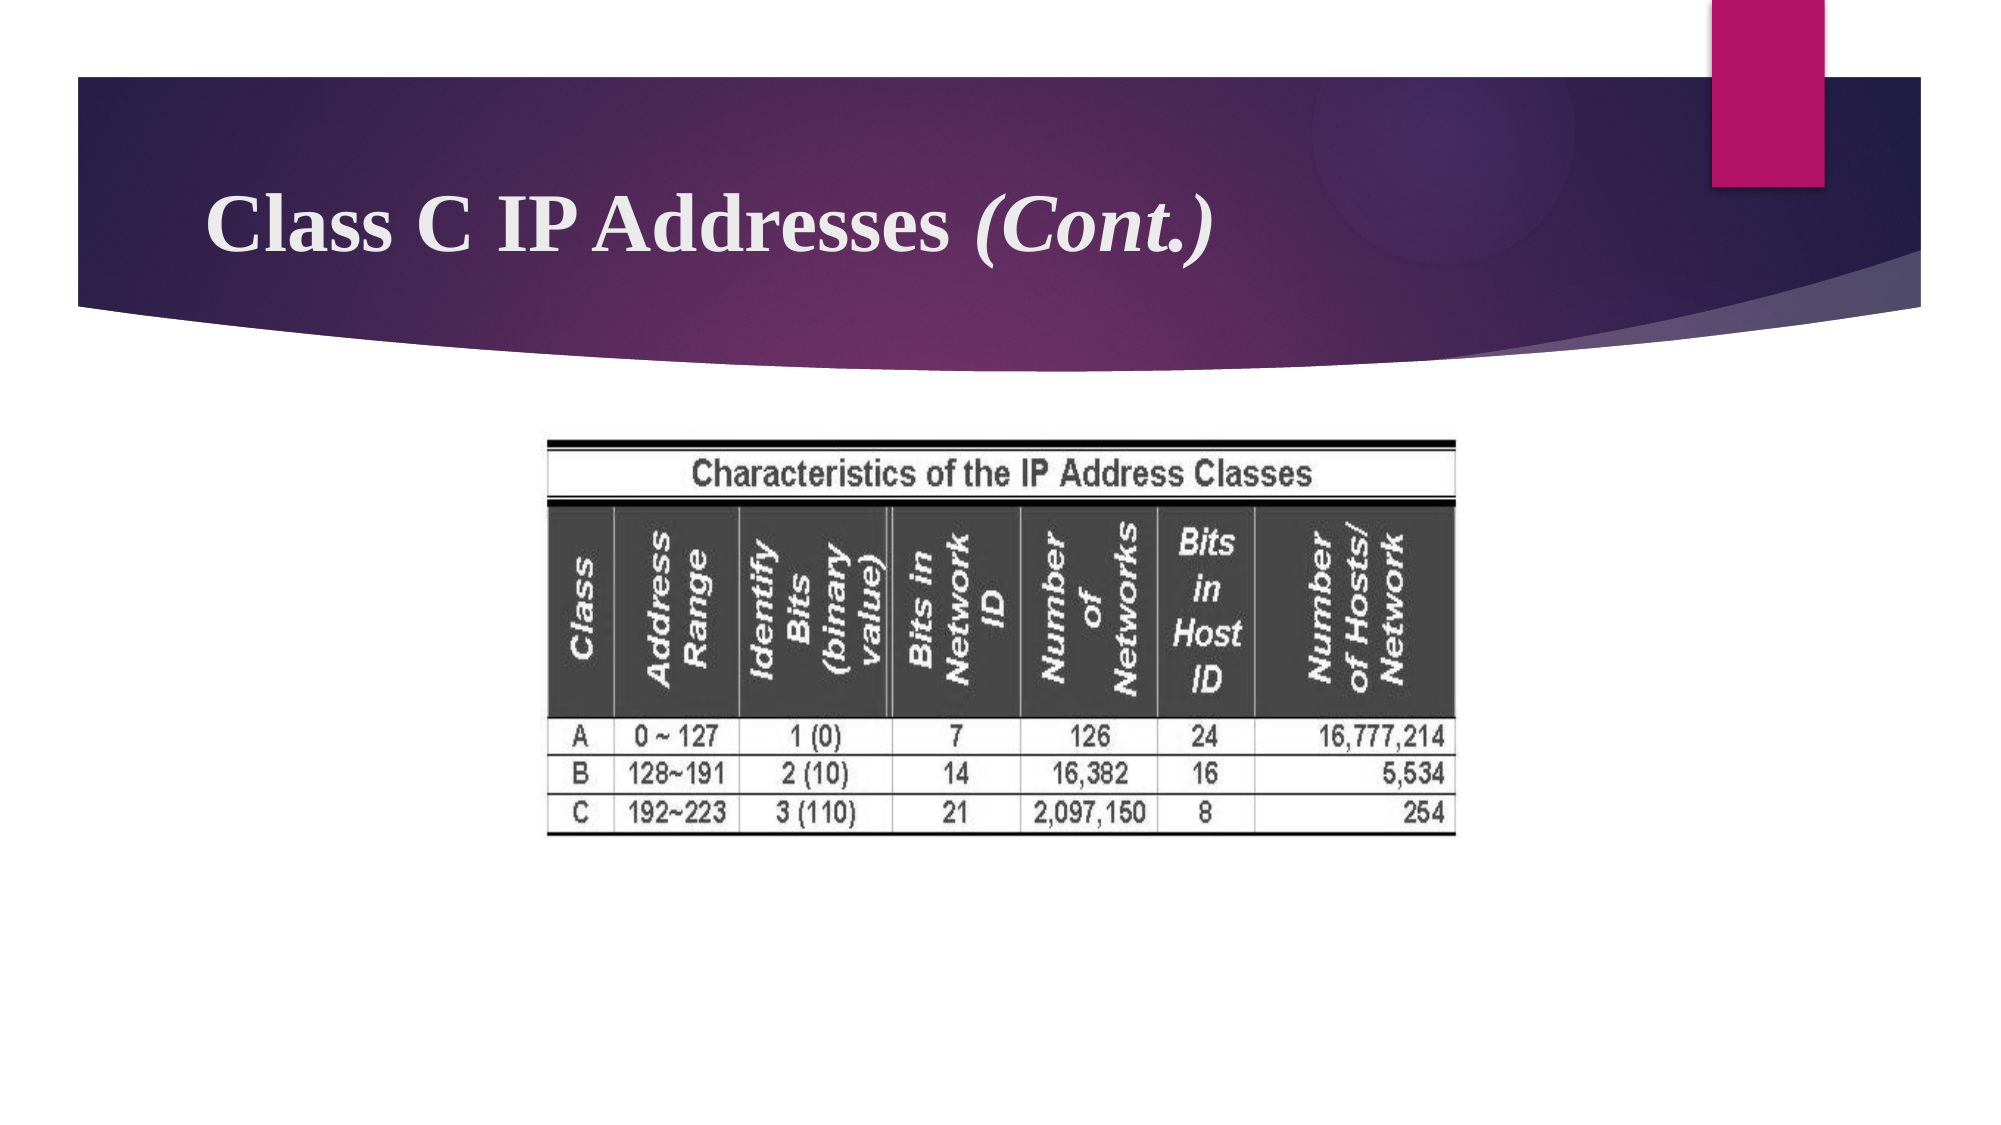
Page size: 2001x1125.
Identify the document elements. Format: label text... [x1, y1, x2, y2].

title Class C IP Addresses (Cont.) [189, 159, 1627, 276]
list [540, 431, 1460, 839]
